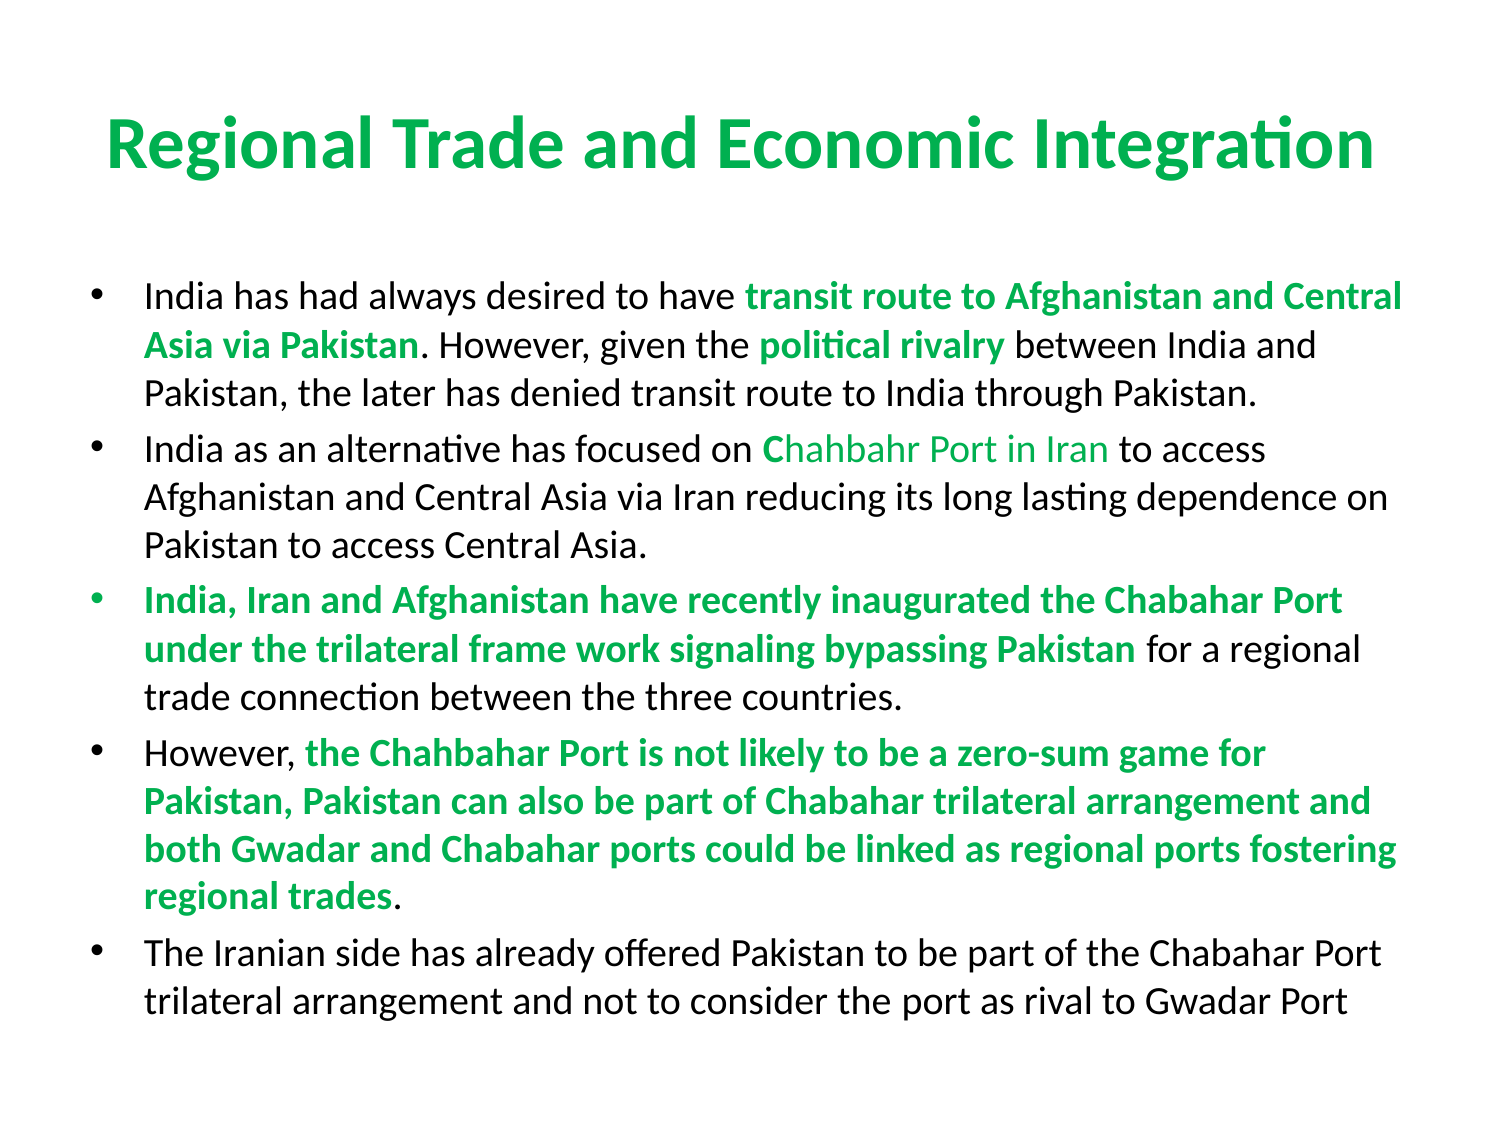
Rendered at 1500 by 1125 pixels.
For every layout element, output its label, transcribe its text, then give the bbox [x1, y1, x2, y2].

title Regional Trade and Economic Integration [75, 45, 1425, 233]
list India has had always desired to have transit route to Afghanistan and Central Asia via Pakistan. However, given the political rivalry between India and Pakistan, the later has denied transit route to India through Pakistan. India as an alternative has focused on Chahbahr Port in Iran to access Afghanistan and Central Asia via Iran reducing its long lasting dependence on Pakistan to access Central Asia. India, Iran and Afghanistan have recently inaugurated the Chabahar Port under the trilateral frame work signaling bypassing Pakistan for a regional trade connection between the three countries. However, the Chahbahar Port is not likely to be a zero-sum game for Pakistan, Pakistan can also be part of Chabahar trilateral arrangement and both Gwadar and Chabahar ports could be linked as regional ports fostering regional trades. The Iranian side has already offered Pakistan to be part of the Chabahar Port trilateral arrangement and not to consider the port as rival to Gwadar Port [75, 262, 1425, 1100]
